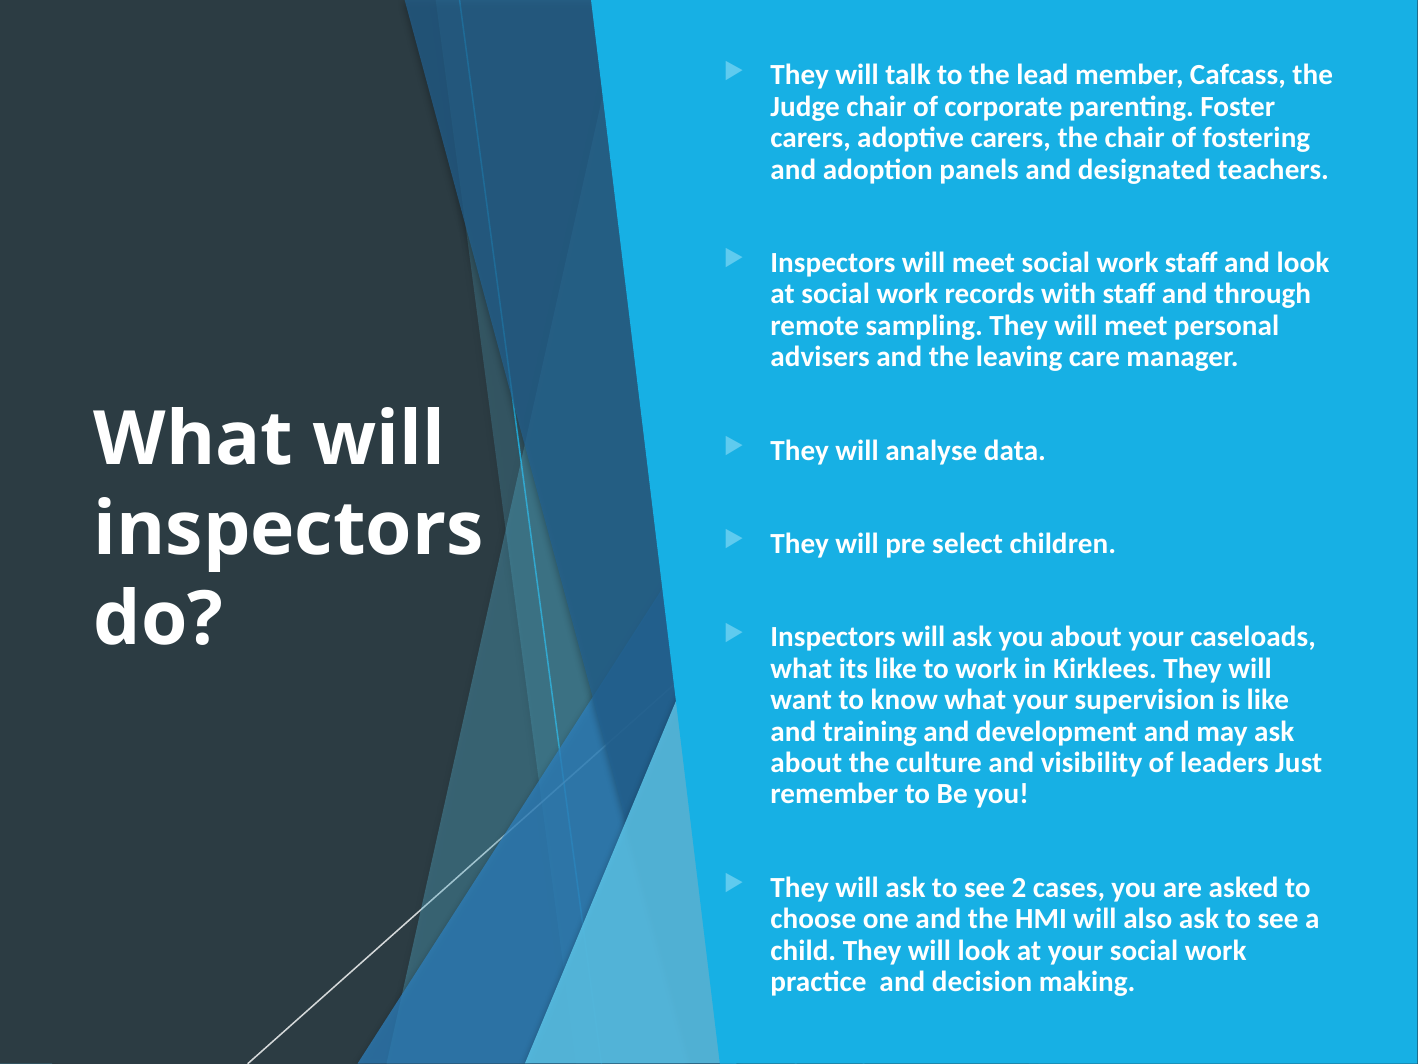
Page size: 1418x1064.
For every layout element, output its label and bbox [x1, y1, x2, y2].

text_box [0, 0, 457, 1064]
text_box [247, 570, 803, 1064]
text_box [459, 0, 602, 569]
text_box [604, 0, 1418, 1064]
